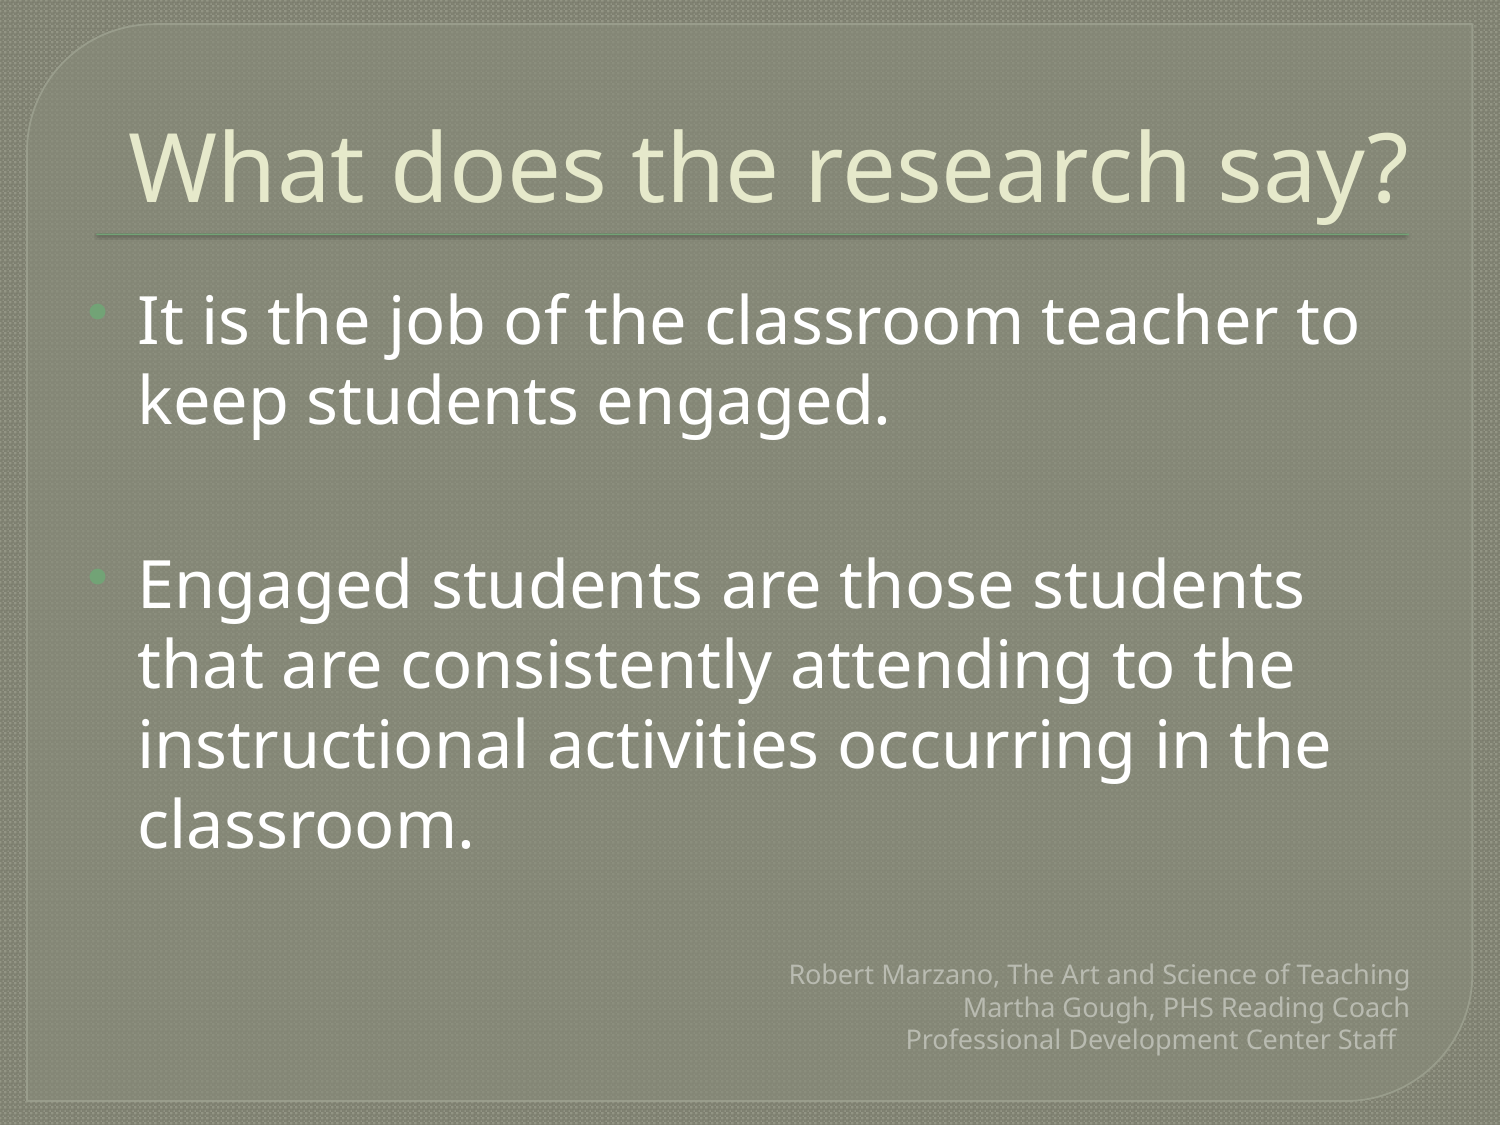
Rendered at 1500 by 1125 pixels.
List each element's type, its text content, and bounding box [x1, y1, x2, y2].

title What does the research say? [75, 41, 1425, 230]
list It is the job of the classroom teacher to keep students engaged. Engaged students are those students that are consistently attending to the instructional activities occurring in the classroom. [75, 270, 1425, 1013]
footer Robert Marzano, The Art and Science of Teaching Martha Gough, PHS Reading Coach Professional Development Center Staff [699, 950, 1425, 1095]
